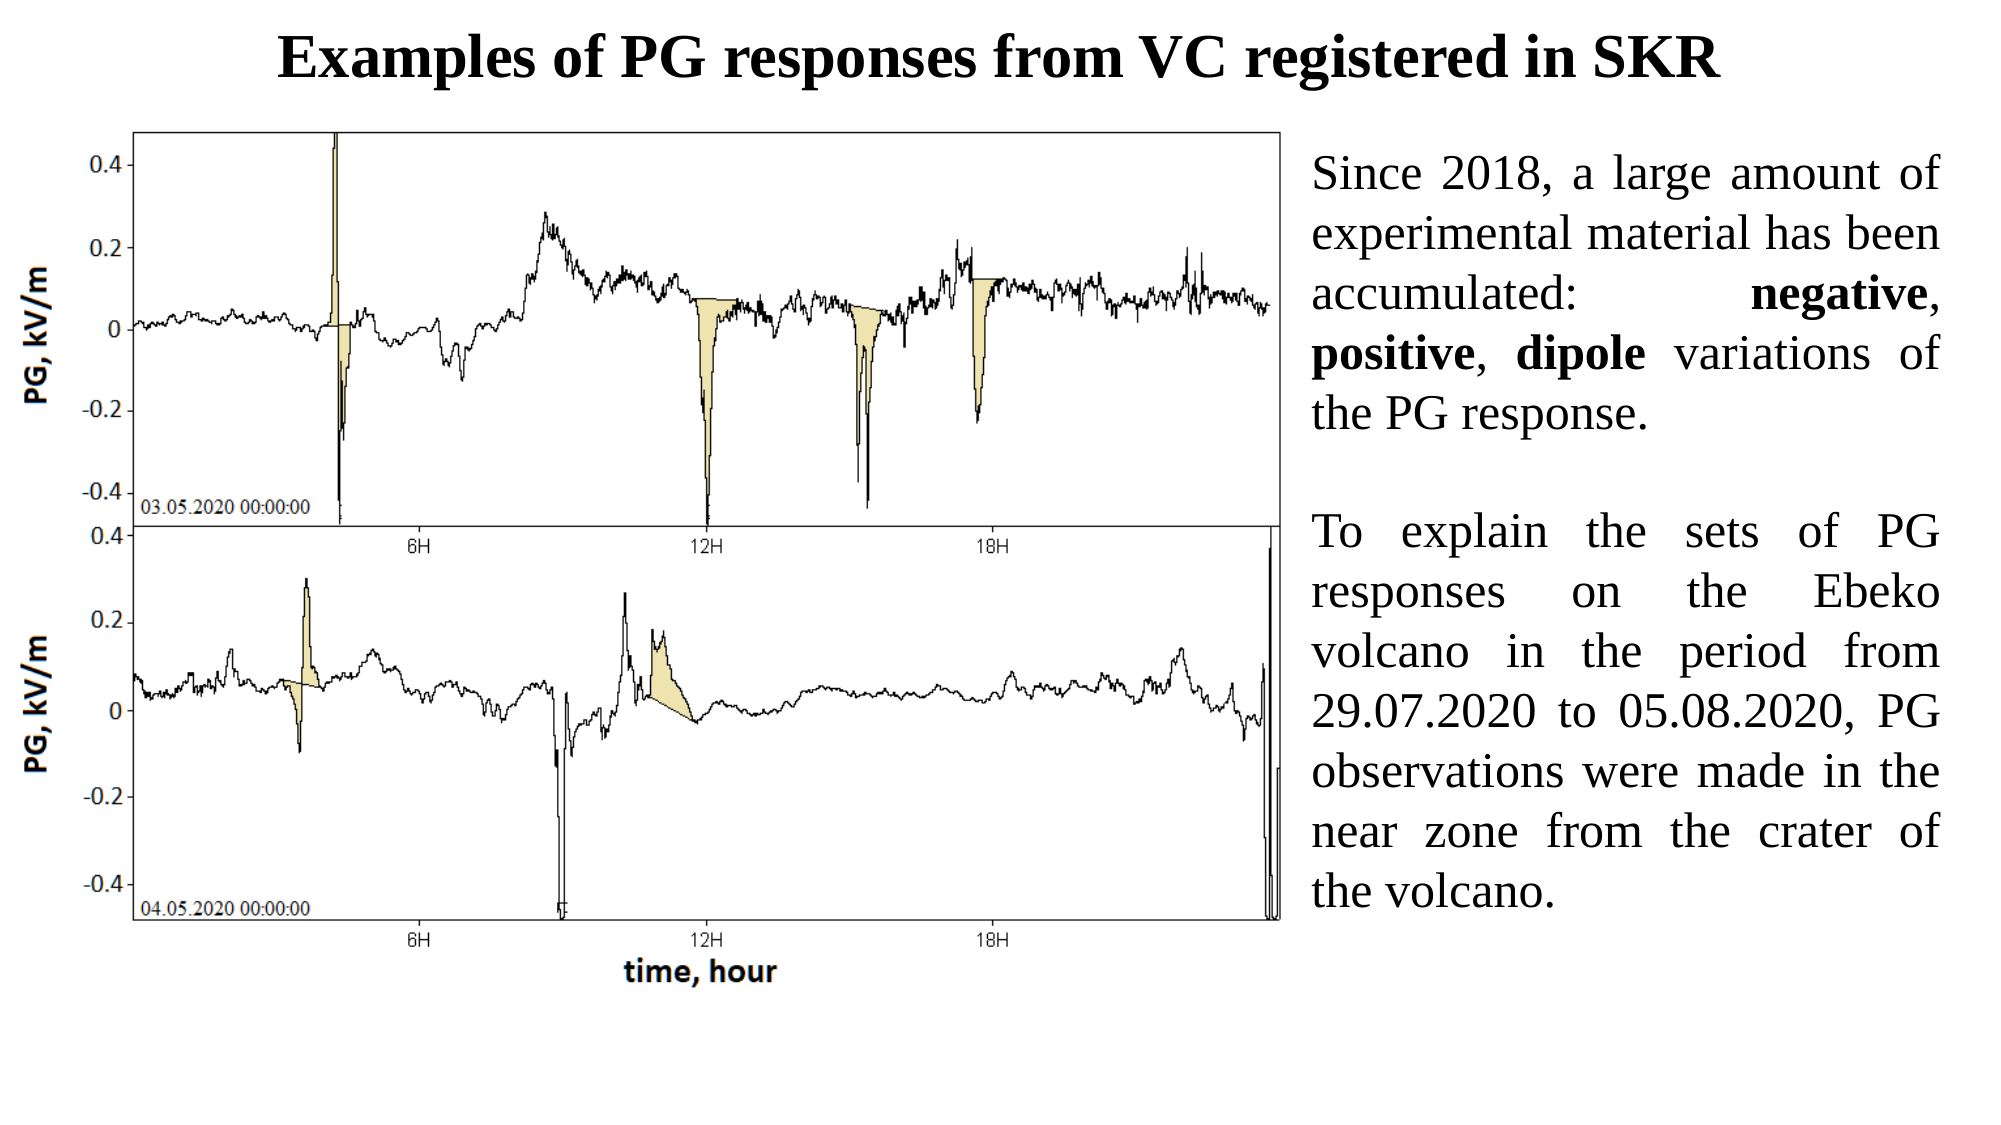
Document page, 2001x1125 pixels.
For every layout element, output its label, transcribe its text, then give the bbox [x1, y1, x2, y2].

text_box Since 2018, a large amount of experimental material has been accumulated: negative, positive, dipole variations of the PG response. To explain the sets of PG responses on the Ebeko volcano in the period from 29.07.2020 to 05.08.2020, PG observations were made in the near zone from the crater of the volcano. [1303, 132, 1956, 925]
title Examples of PG responses from VC registered in SKR [0, 10, 2000, 105]
picture [14, 119, 1303, 998]
